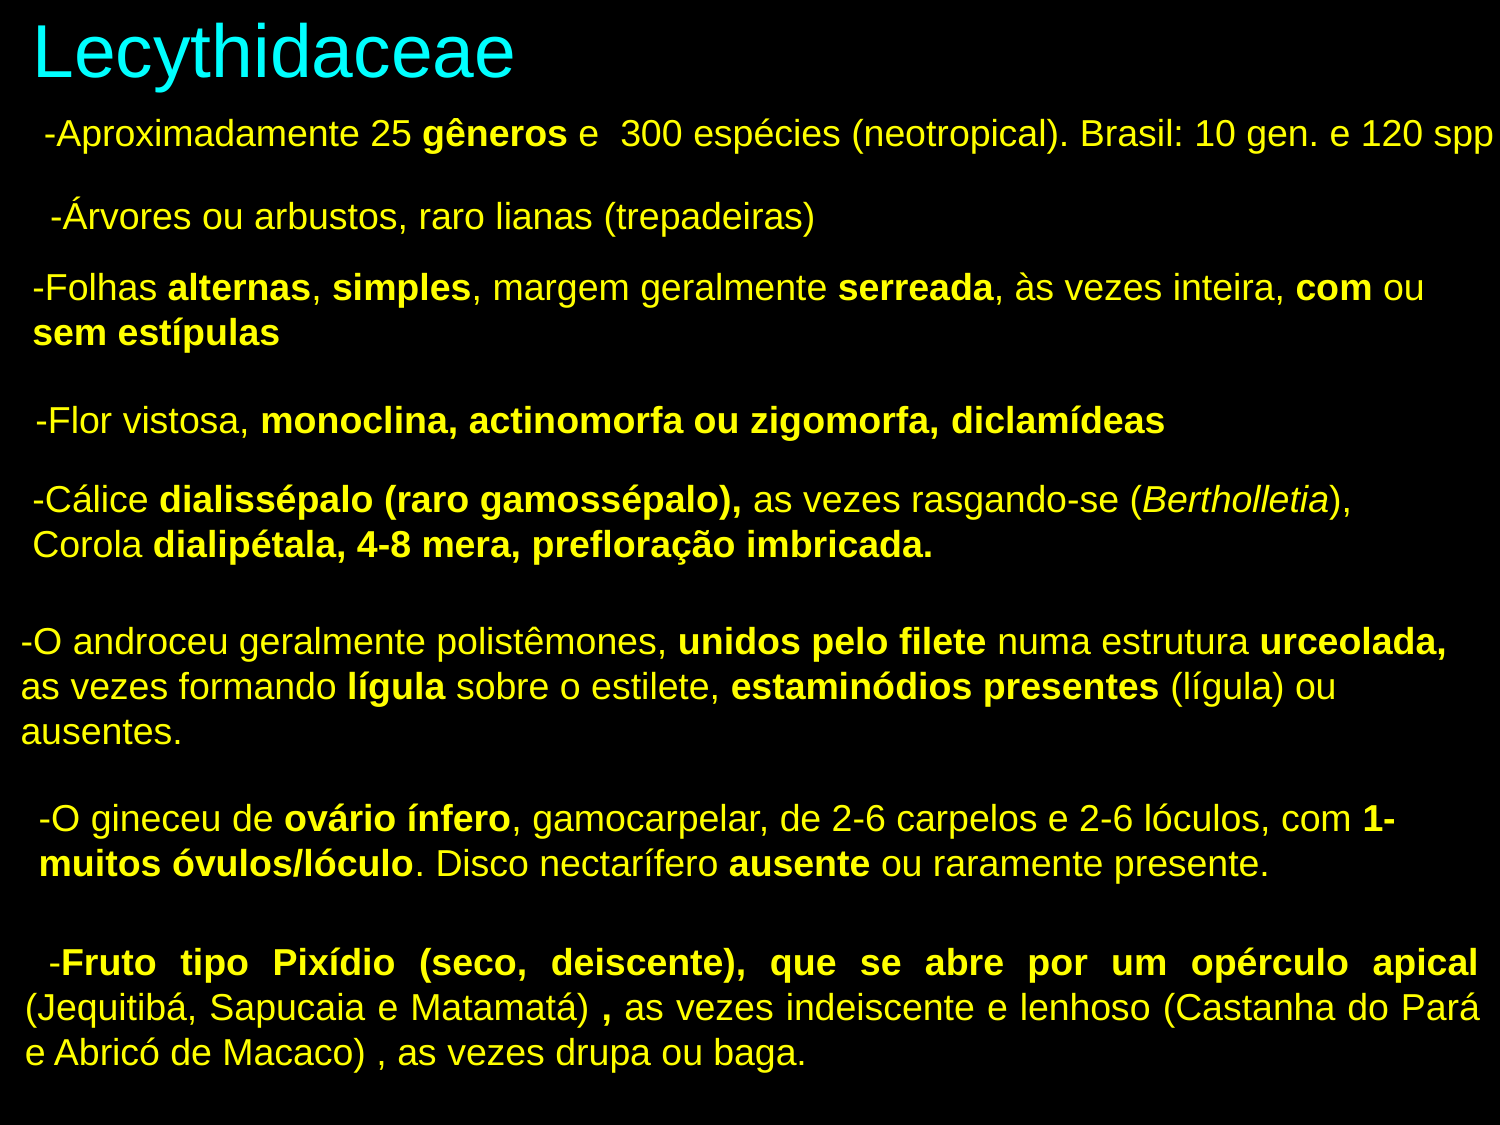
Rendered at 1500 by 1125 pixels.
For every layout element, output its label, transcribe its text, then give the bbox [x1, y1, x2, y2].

text_box -O gineceu de ovário ínfero, gamocarpelar, de 2-6 carpelos e 2-6 lóculos, com 1-muitos óvulos/lóculo. Disco nectarífero ausente ou raramente presente. [23, 786, 1496, 892]
text_box -Árvores ou arbustos, raro lianas (trepadeiras) [35, 184, 831, 245]
text_box -O androceu geralmente polistêmones, unidos pelo filete numa estrutura urceolada, as vezes formando lígula sobre o estilete, estaminódios presentes (lígula) ou ausentes. [5, 609, 1500, 760]
text_box -Folhas alternas, simples, margem geralmente serreada, às vezes inteira, com ou sem estípulas [17, 255, 1500, 361]
text_box -Aproximadamente 25 gêneros e 300 espécies (neotropical). Brasil: 10 gen. e 120 spp [29, 101, 1500, 162]
text_box Lecythidaceae [17, 0, 1010, 101]
text_box -Cálice dialissépalo (raro gamossépalo), as vezes rasgando-se (Bertholletia), Corola dialipétala, 4-8 mera, prefloração imbricada. [17, 467, 1424, 573]
text_box -Flor vistosa, monoclina, actinomorfa ou zigomorfa, diclamídeas [20, 388, 1480, 449]
text_box -Fruto tipo Pixídio (seco, deiscente), que se abre por um opérculo apical (Jequitibá, Sapucaia e Matamatá) , as vezes indeiscente e lenhoso (Castanha do Pará e Abricó de Macaco) , as vezes drupa ou baga. [10, 930, 1495, 1081]
